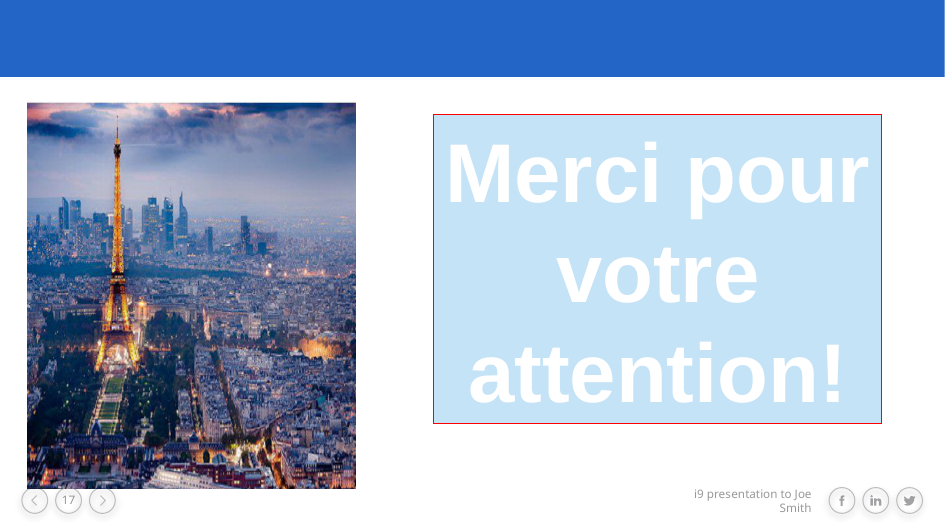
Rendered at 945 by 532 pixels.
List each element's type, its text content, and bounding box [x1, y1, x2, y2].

text_box Merci pour votre attention! [433, 114, 882, 424]
text_box [0, 0, 945, 77]
picture [26, 101, 356, 489]
